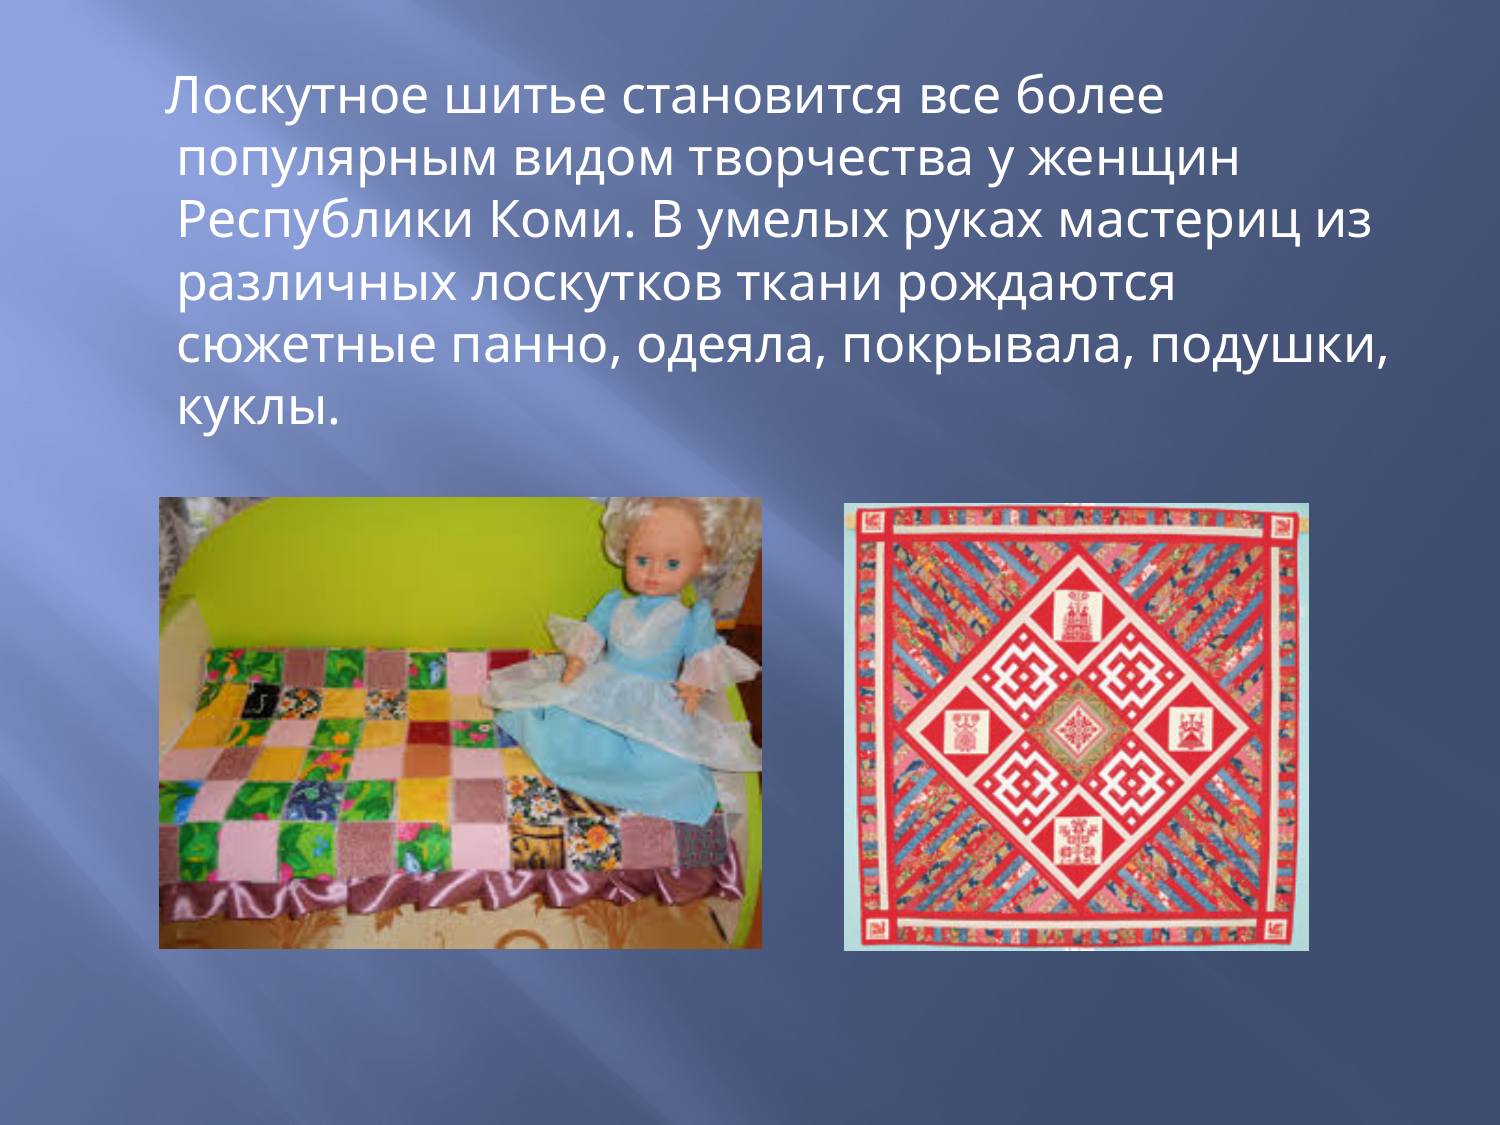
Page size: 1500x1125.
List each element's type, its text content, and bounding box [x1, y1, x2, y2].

picture [844, 503, 1309, 952]
list Лоскутное шитье становится все более популярным видом творчества у женщин Республики Коми. В умелых руках мастериц из различных лоскутков ткани рождаются сюжетные панно, одеяла, покрывала, подушки, куклы. [75, 54, 1425, 516]
picture [159, 496, 763, 949]
